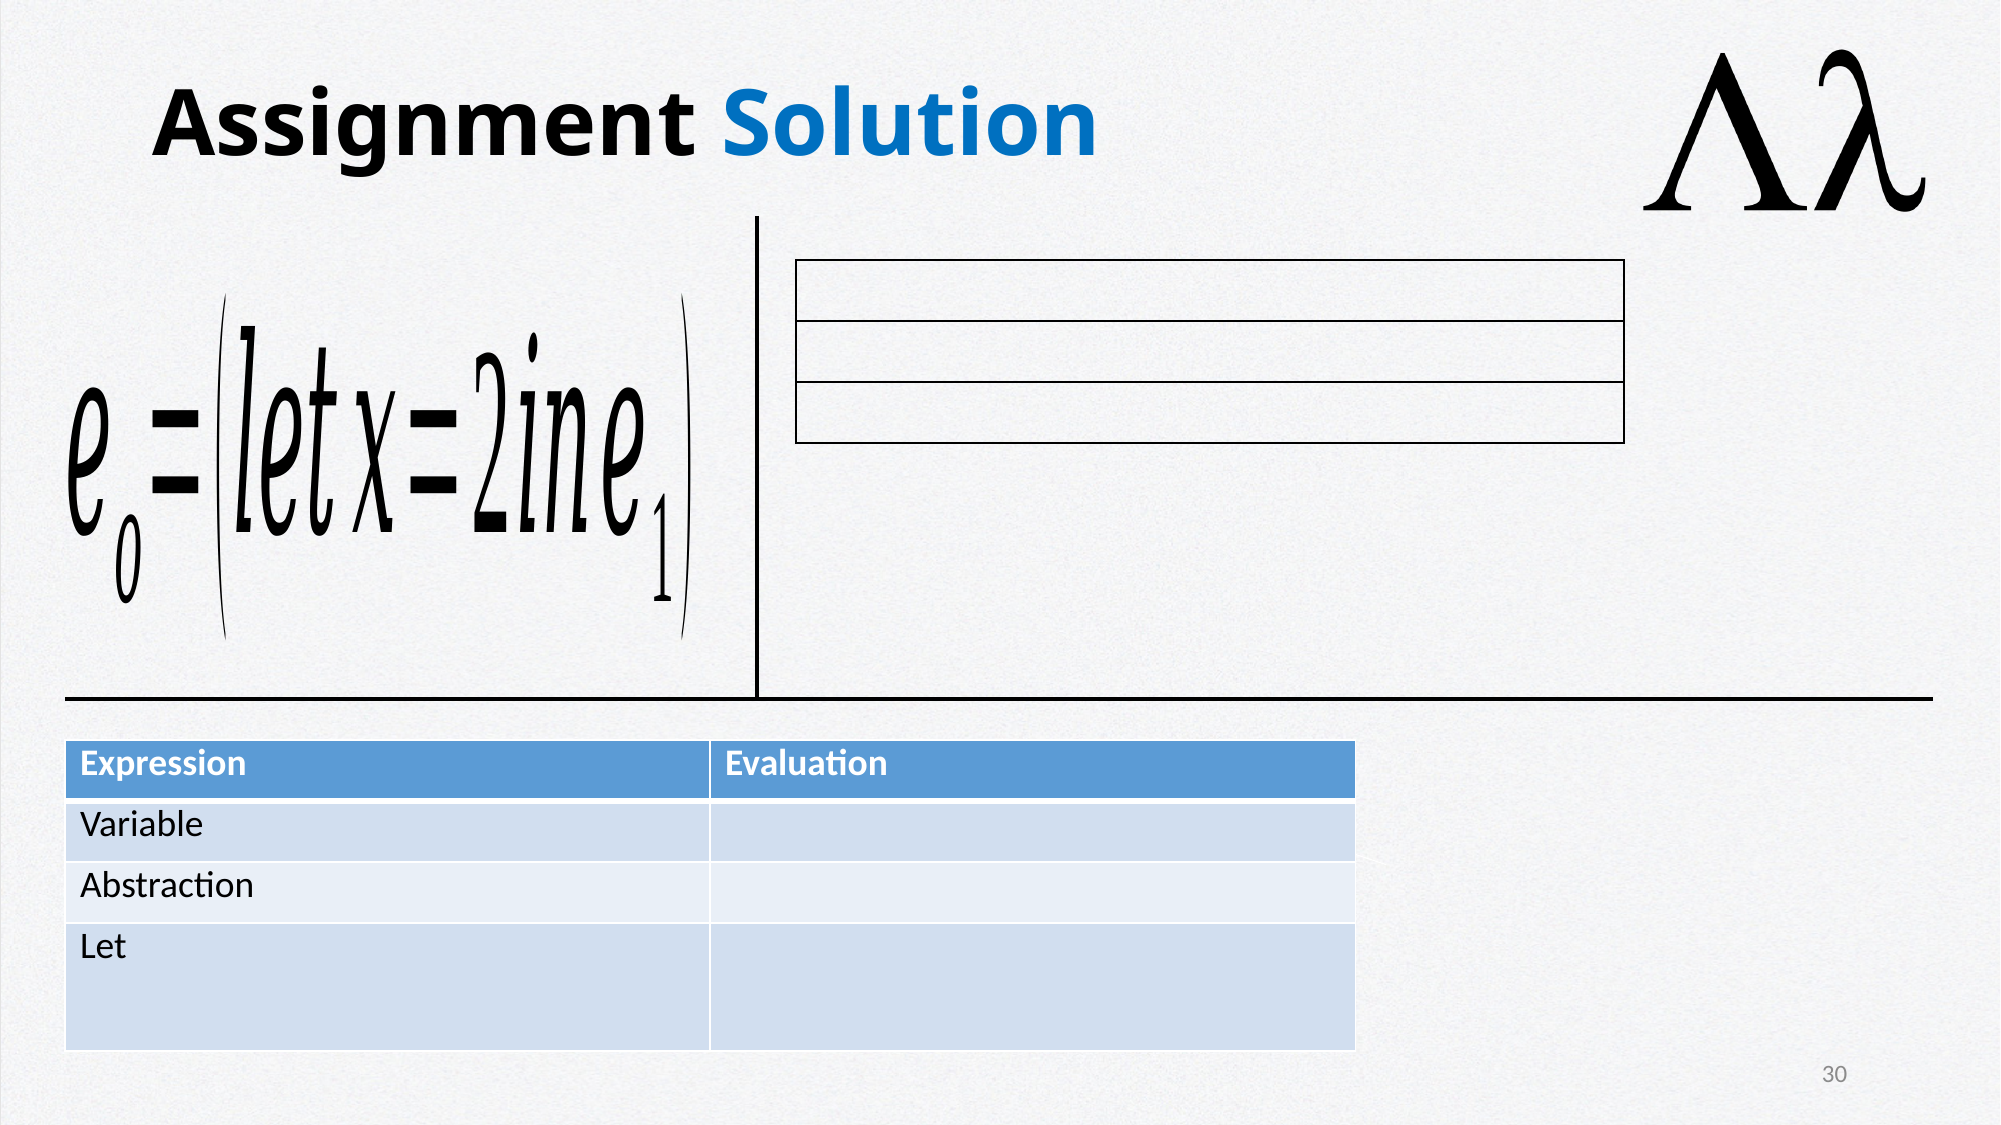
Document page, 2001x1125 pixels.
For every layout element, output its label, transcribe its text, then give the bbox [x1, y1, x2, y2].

picture [0, 0, 2001, 1125]
slide_number 29 [1412, 1042, 1863, 1103]
title Assignment Solution [137, 17, 1863, 235]
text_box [1217, 808, 1387, 865]
